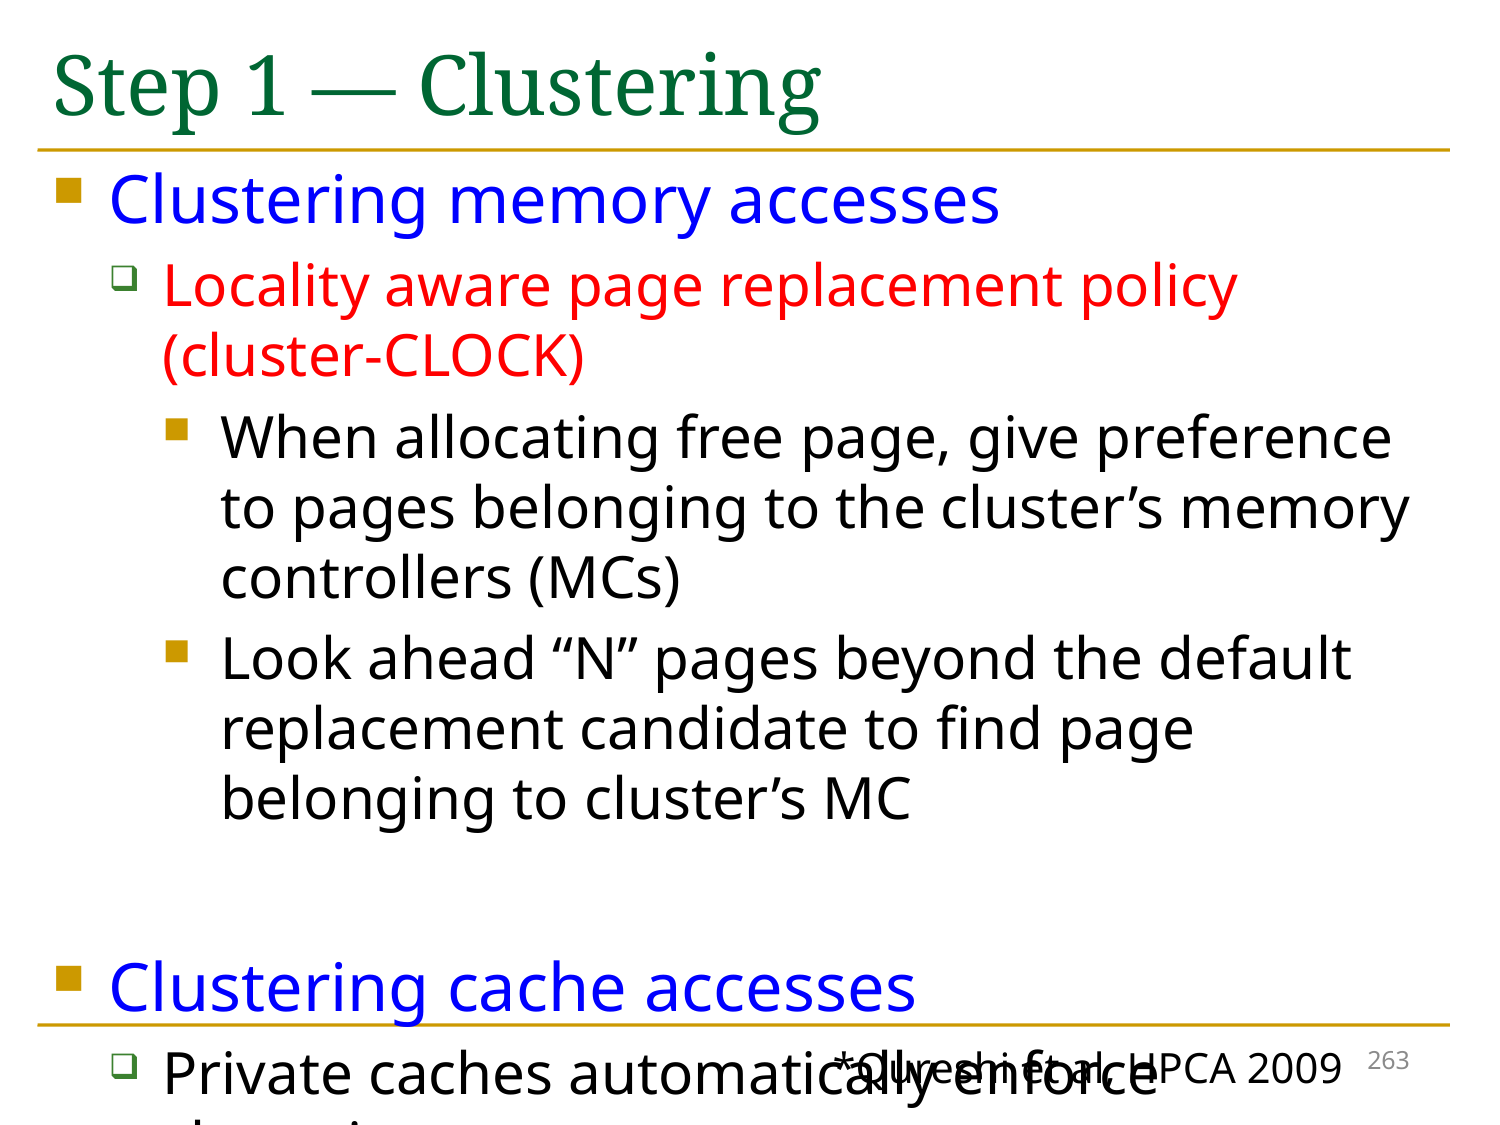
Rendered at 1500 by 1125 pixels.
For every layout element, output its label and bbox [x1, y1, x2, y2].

text_box [817, 1034, 1358, 1100]
slide_number [1074, 1024, 1425, 1100]
title [37, 24, 1451, 148]
list [37, 148, 1451, 1026]
